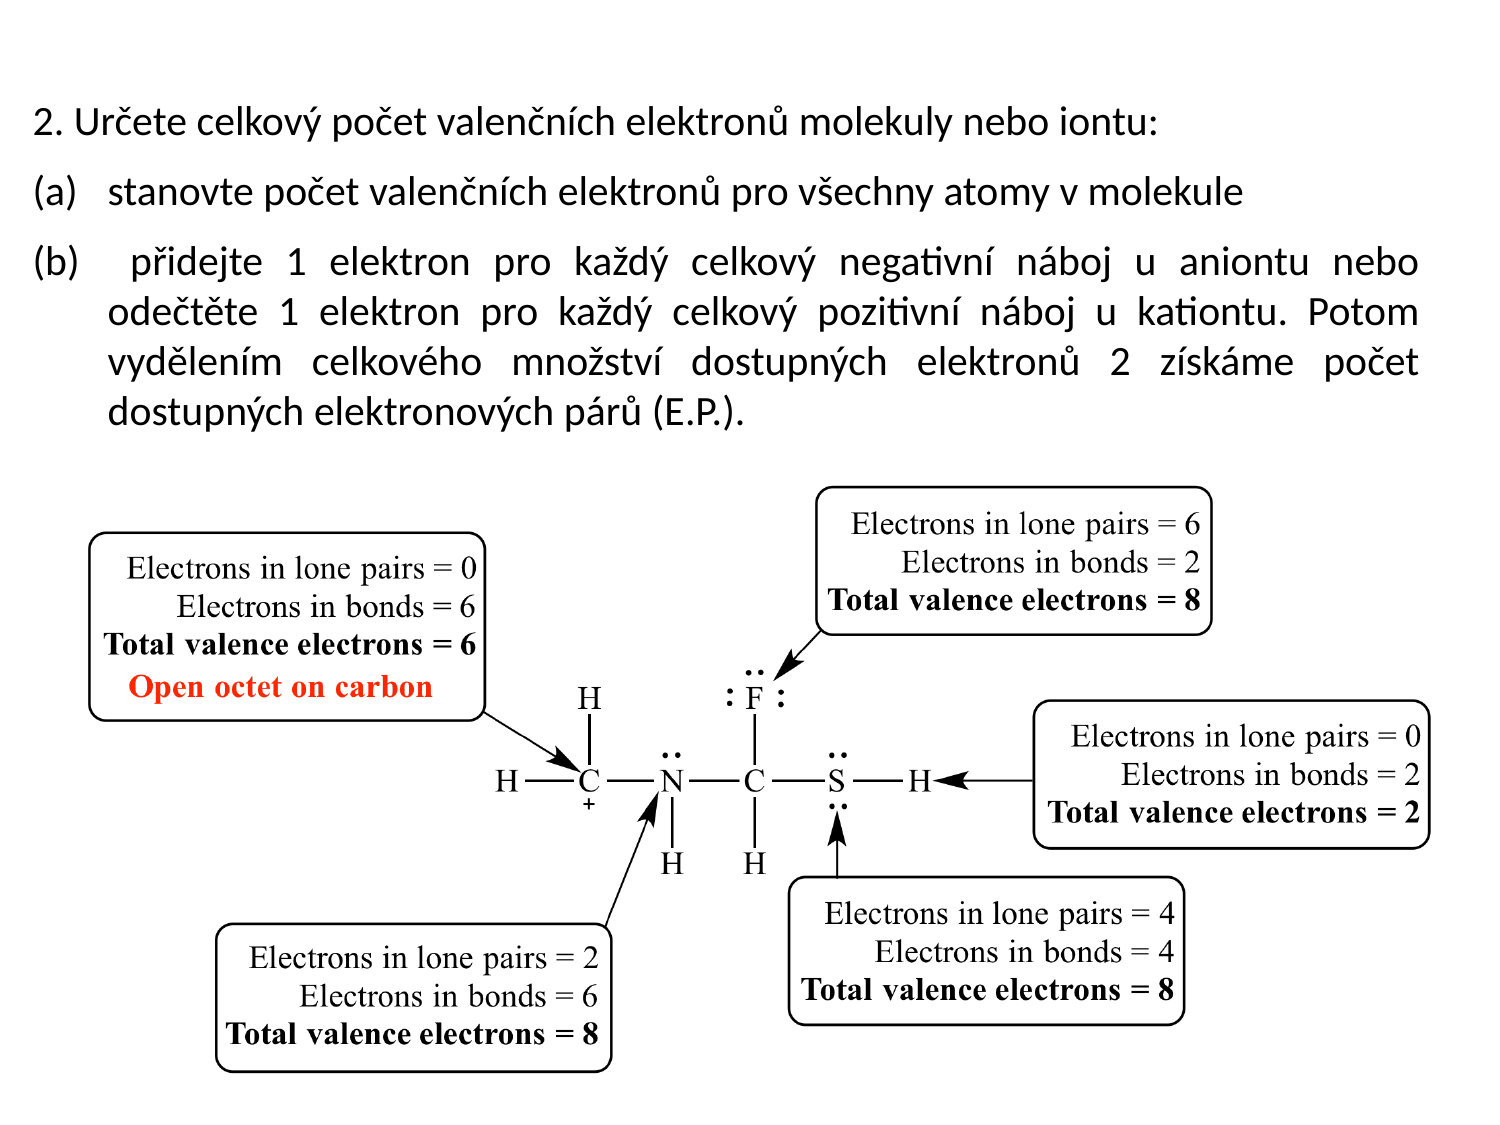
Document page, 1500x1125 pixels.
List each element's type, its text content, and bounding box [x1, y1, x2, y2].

text_box 2. Určete celkový počet valenčních elektronů molekuly nebo iontu: stanovte počet valenčních elektronů pro všechny atomy v molekule přidejte 1 elektron pro každý celkový negativní náboj u aniontu nebo odečtěte 1 elektron pro každý celkový pozitivní náboj u kationtu. Potom vydělením celkového množství dostupných elektronů 2 získáme počet dostupných elektronových párů (E.P.). [17, 86, 1436, 442]
picture [81, 479, 1437, 1079]
